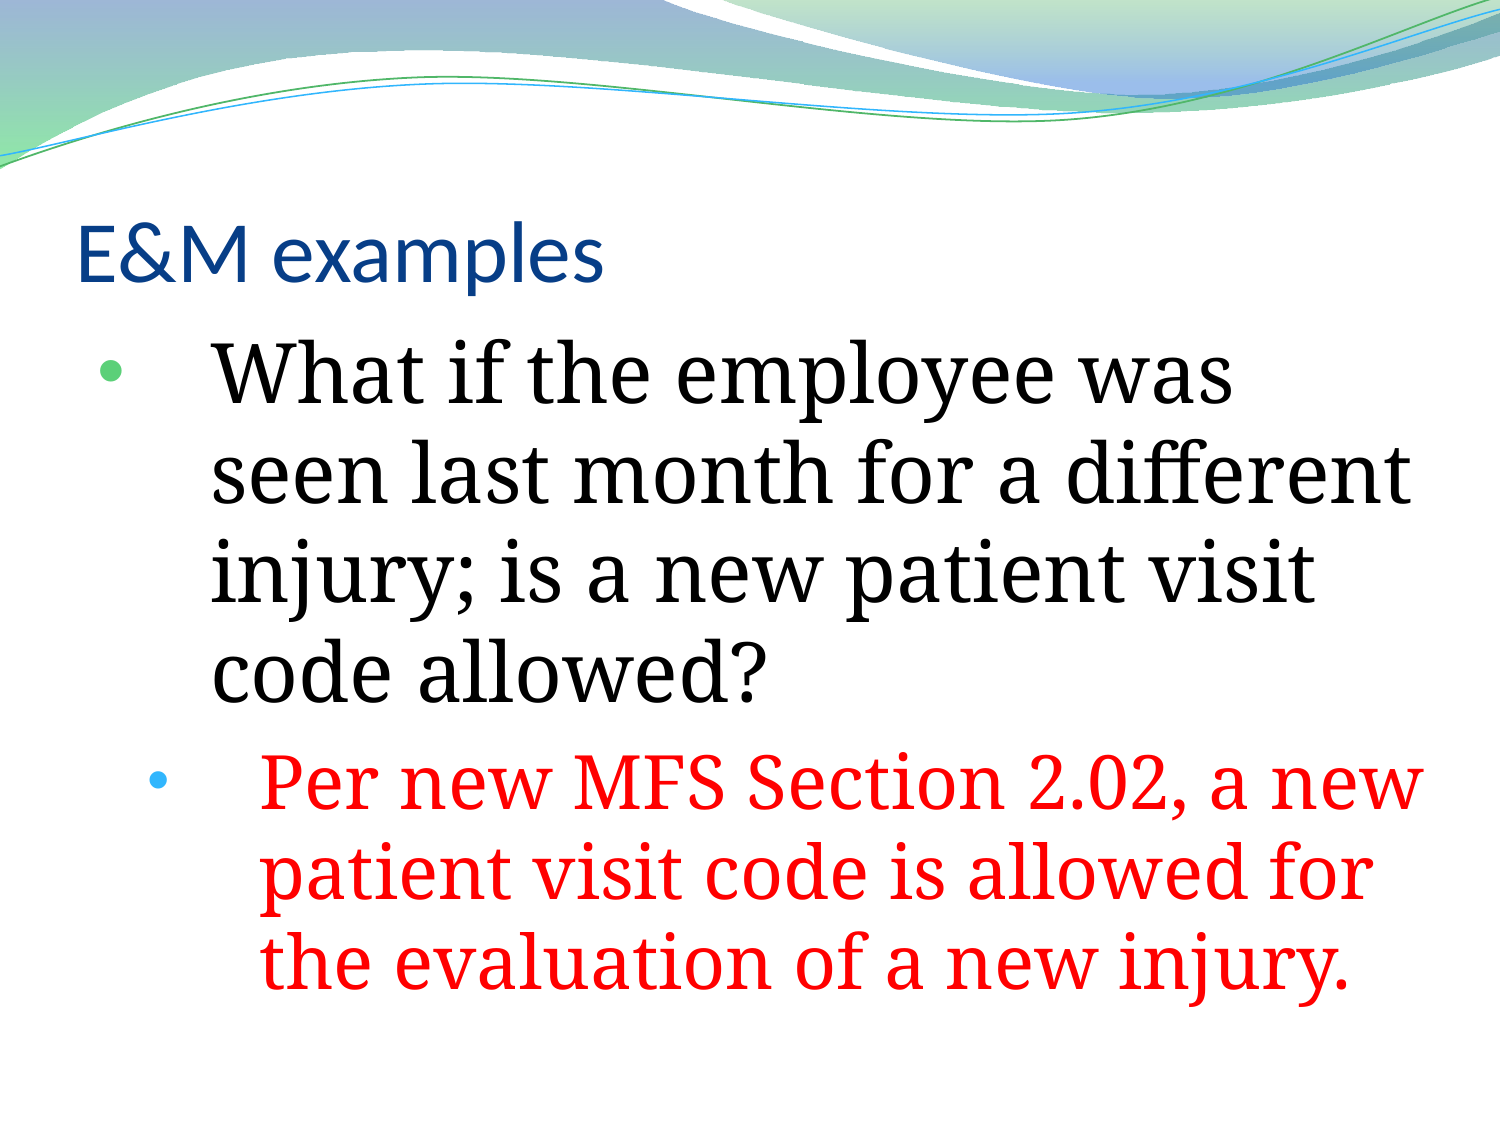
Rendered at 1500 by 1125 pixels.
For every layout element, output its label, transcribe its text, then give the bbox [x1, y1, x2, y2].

list What if the employee was seen last month for a different injury; is a new patient visit code allowed? Per new MFS Section 2.02, a new patient visit code is allowed for the evaluation of a new injury. [63, 312, 1450, 1050]
title E&M examples [75, 187, 1448, 300]
